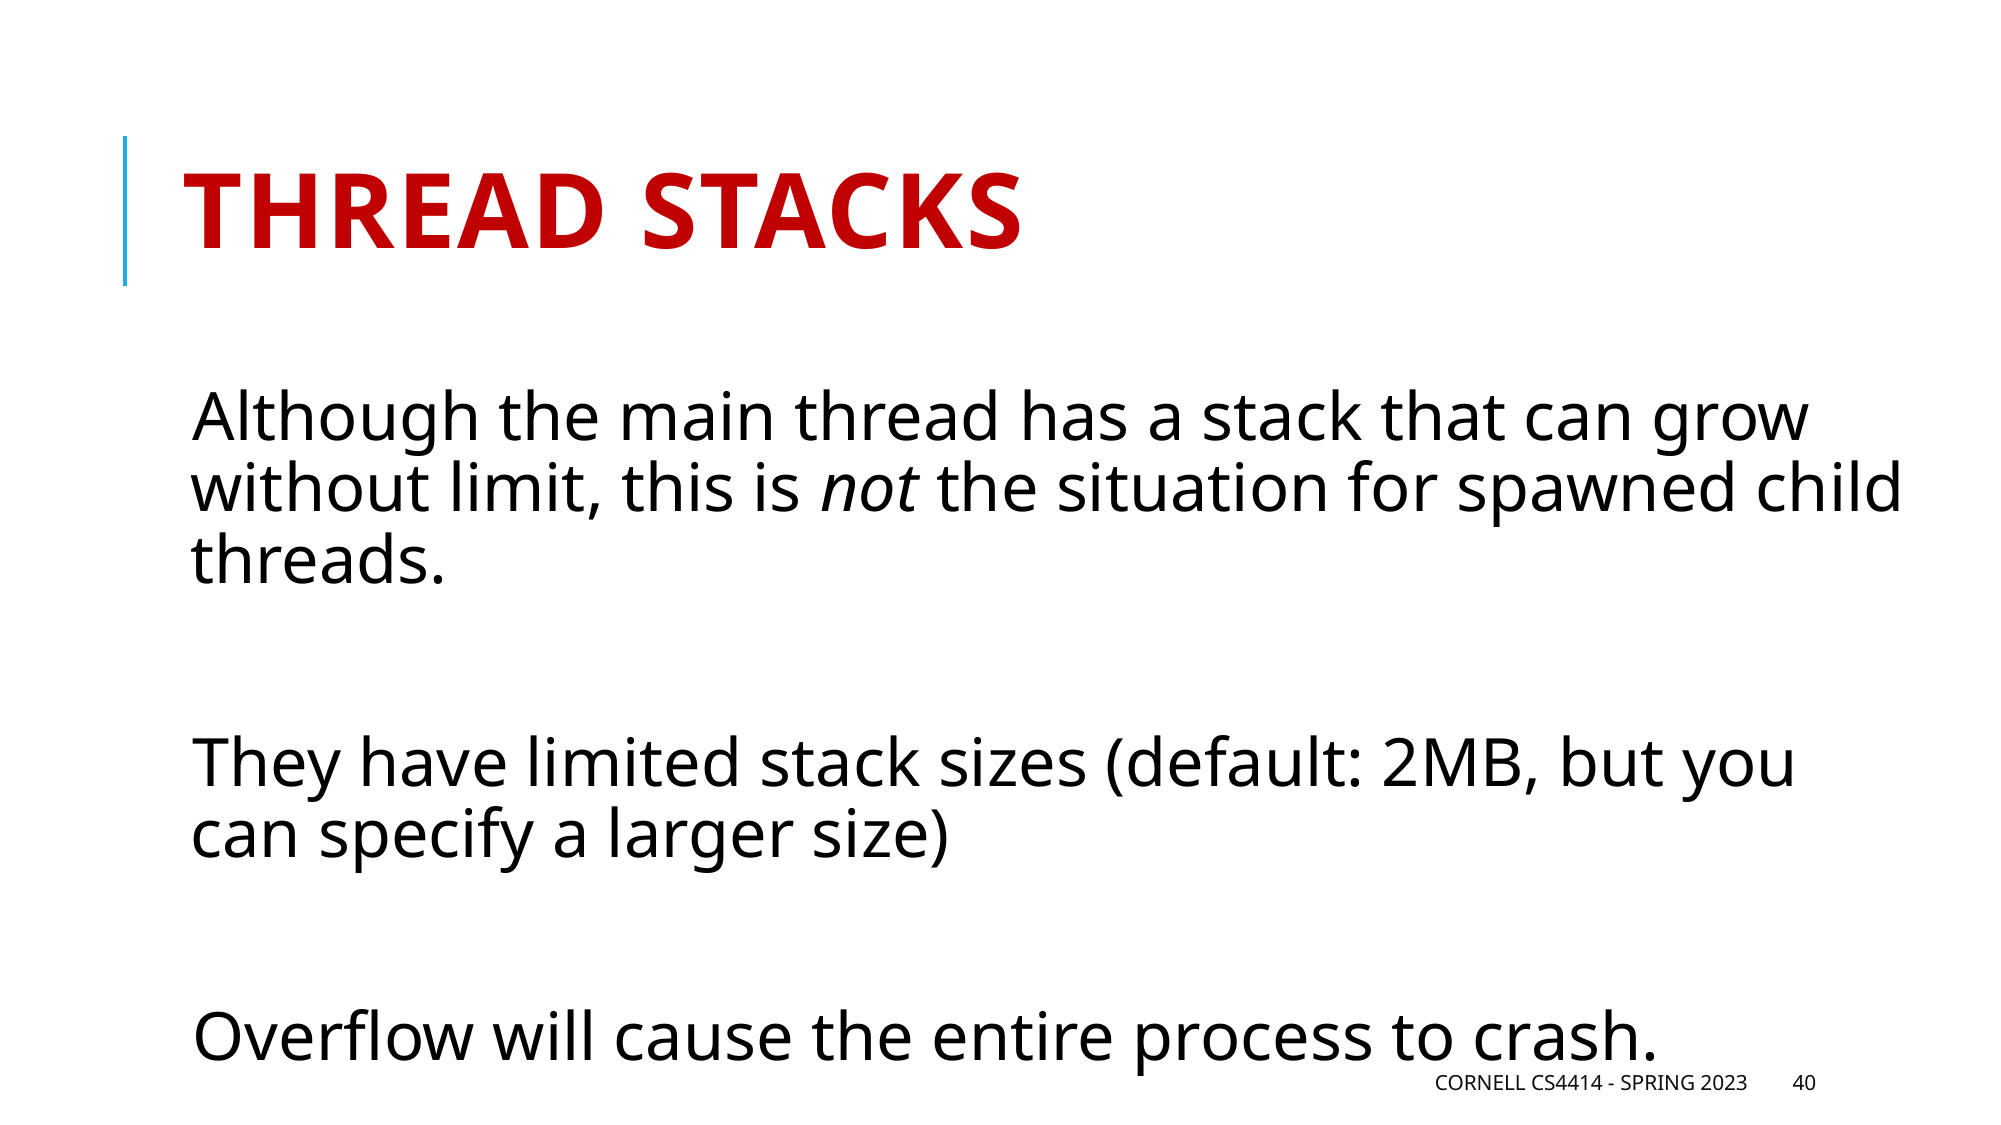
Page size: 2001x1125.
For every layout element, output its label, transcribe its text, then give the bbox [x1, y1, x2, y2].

title Thread stacks [168, 96, 1914, 342]
slide_number 40 [1777, 1061, 1938, 1107]
list Although the main thread has a stack that can grow without limit, this is not the situation for spawned child threads. They have limited stack sizes (default: 2MB, but you can specify a larger size) Overflow will cause the entire process to crash. [168, 375, 1914, 1035]
footer Cornell CS4414 - Spring 2023 [794, 1061, 1763, 1107]
